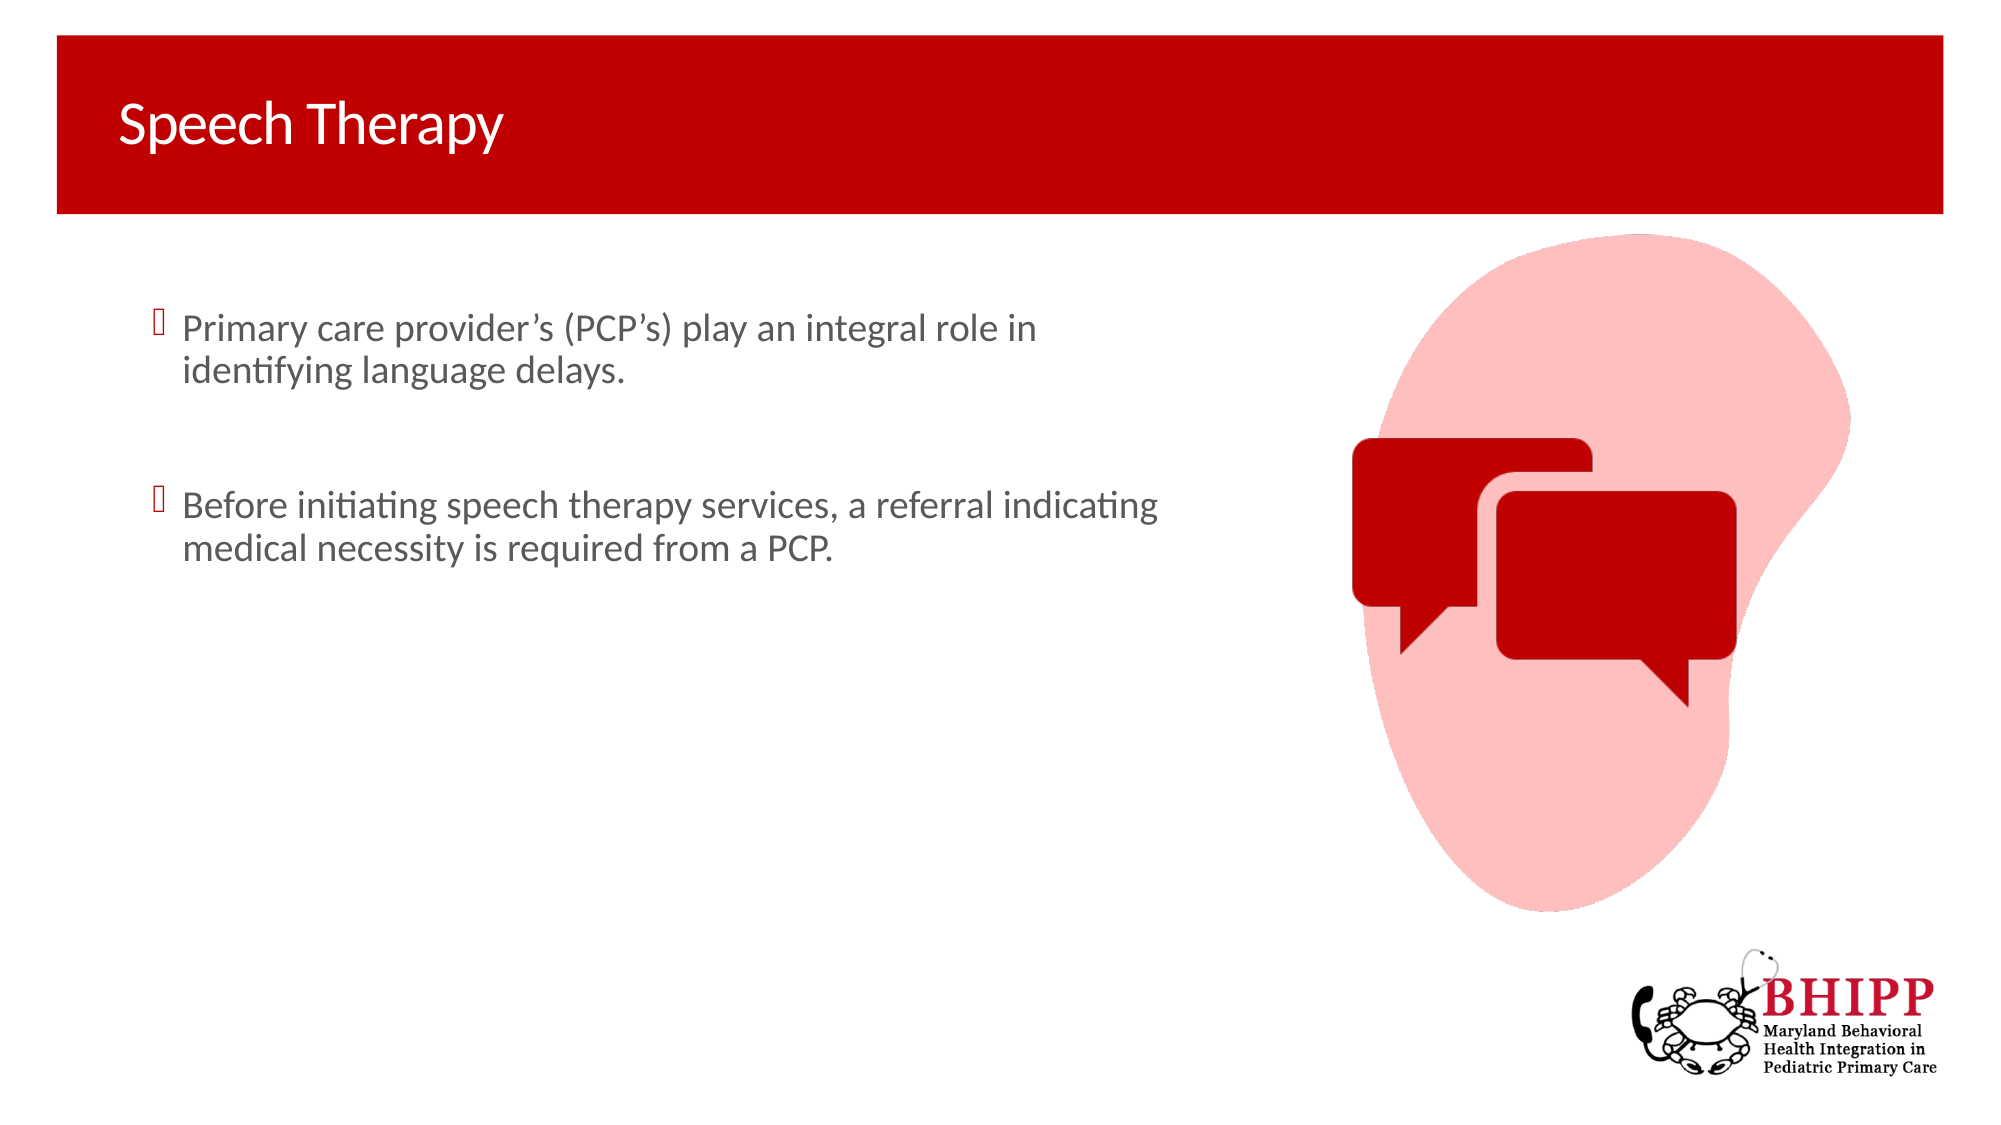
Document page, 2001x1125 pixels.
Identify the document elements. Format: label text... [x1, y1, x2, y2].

list Primary care provider’s (PCP’s) play an integral role in identifying language delays. Before initiating speech therapy services, a referral indicating medical necessity is required from a PCP. [137, 299, 1067, 1014]
title Speech Therapy [103, 50, 1067, 200]
picture [1067, 35, 2000, 1113]
